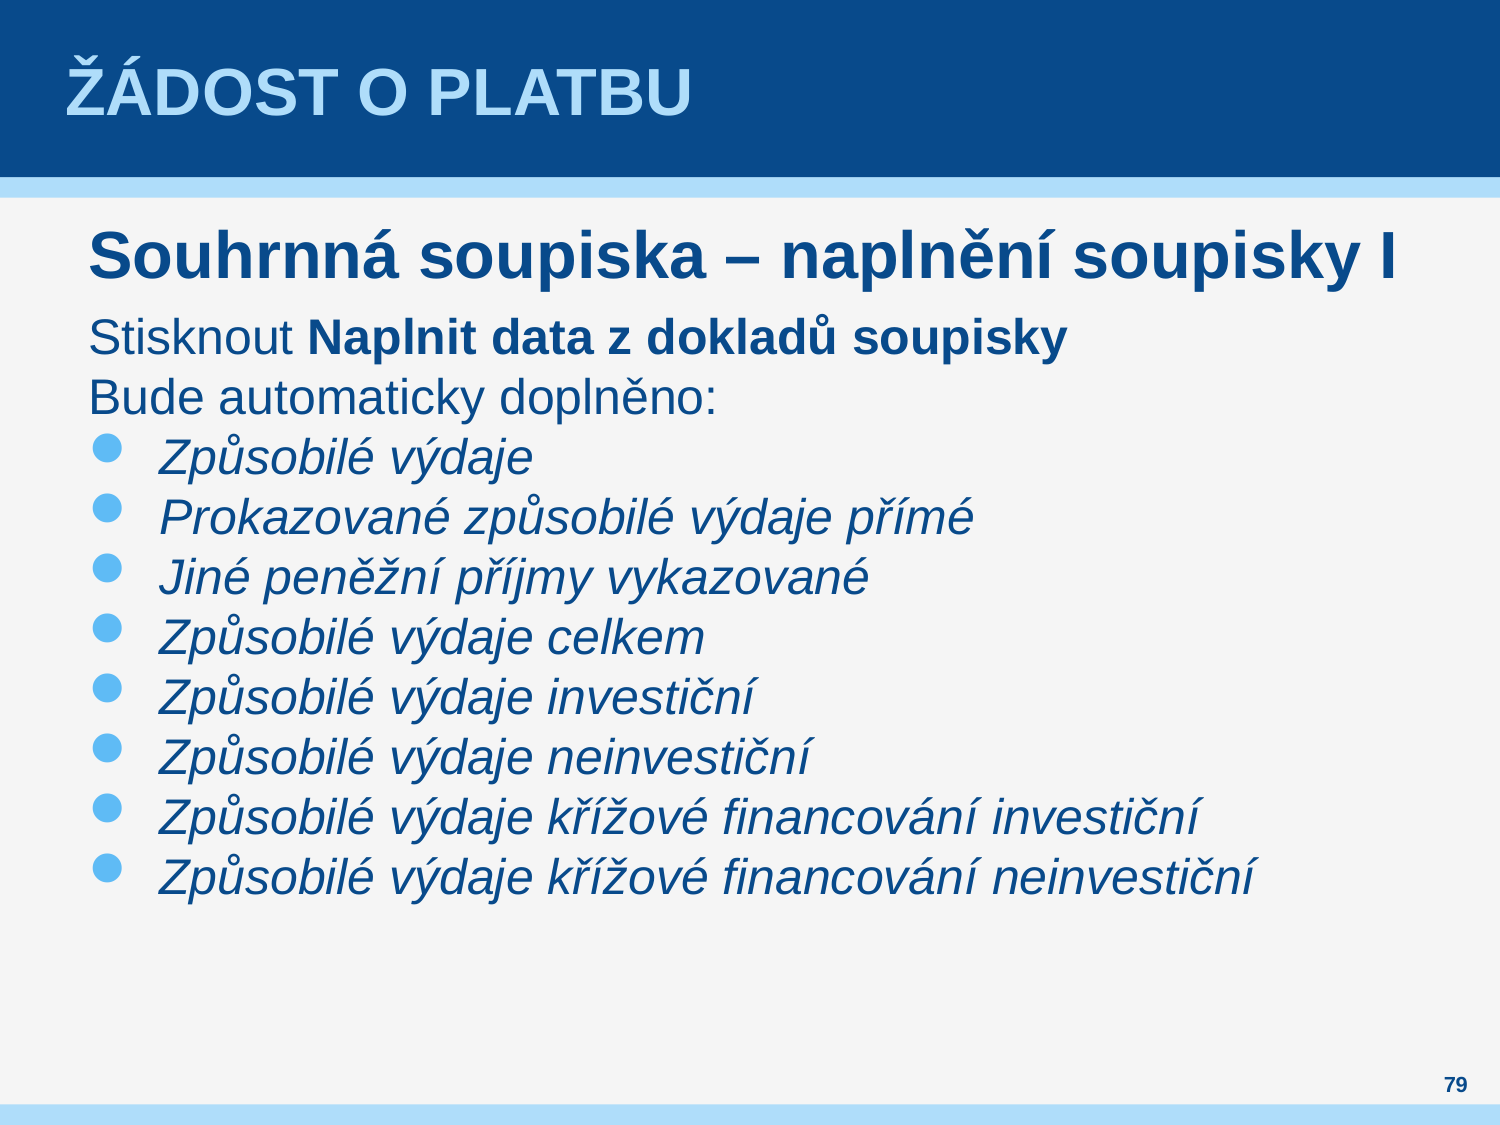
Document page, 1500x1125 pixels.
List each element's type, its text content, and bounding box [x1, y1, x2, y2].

list Souhrnná soupiska – naplnění soupisky I Stisknout Naplnit data z dokladů soupisky Bude automaticky doplněno: Způsobilé výdaje Prokazované způsobilé výdaje přímé Jiné peněžní příjmy vykazované Způsobilé výdaje celkem Způsobilé výdaje investiční Způsobilé výdaje neinvestiční Způsobilé výdaje křížové financování investiční Způsobilé výdaje křížové financování neinvestiční [88, 231, 1412, 1004]
slide_number 79 [1417, 1068, 1495, 1099]
title Žádost o platbu [59, 0, 1441, 178]
